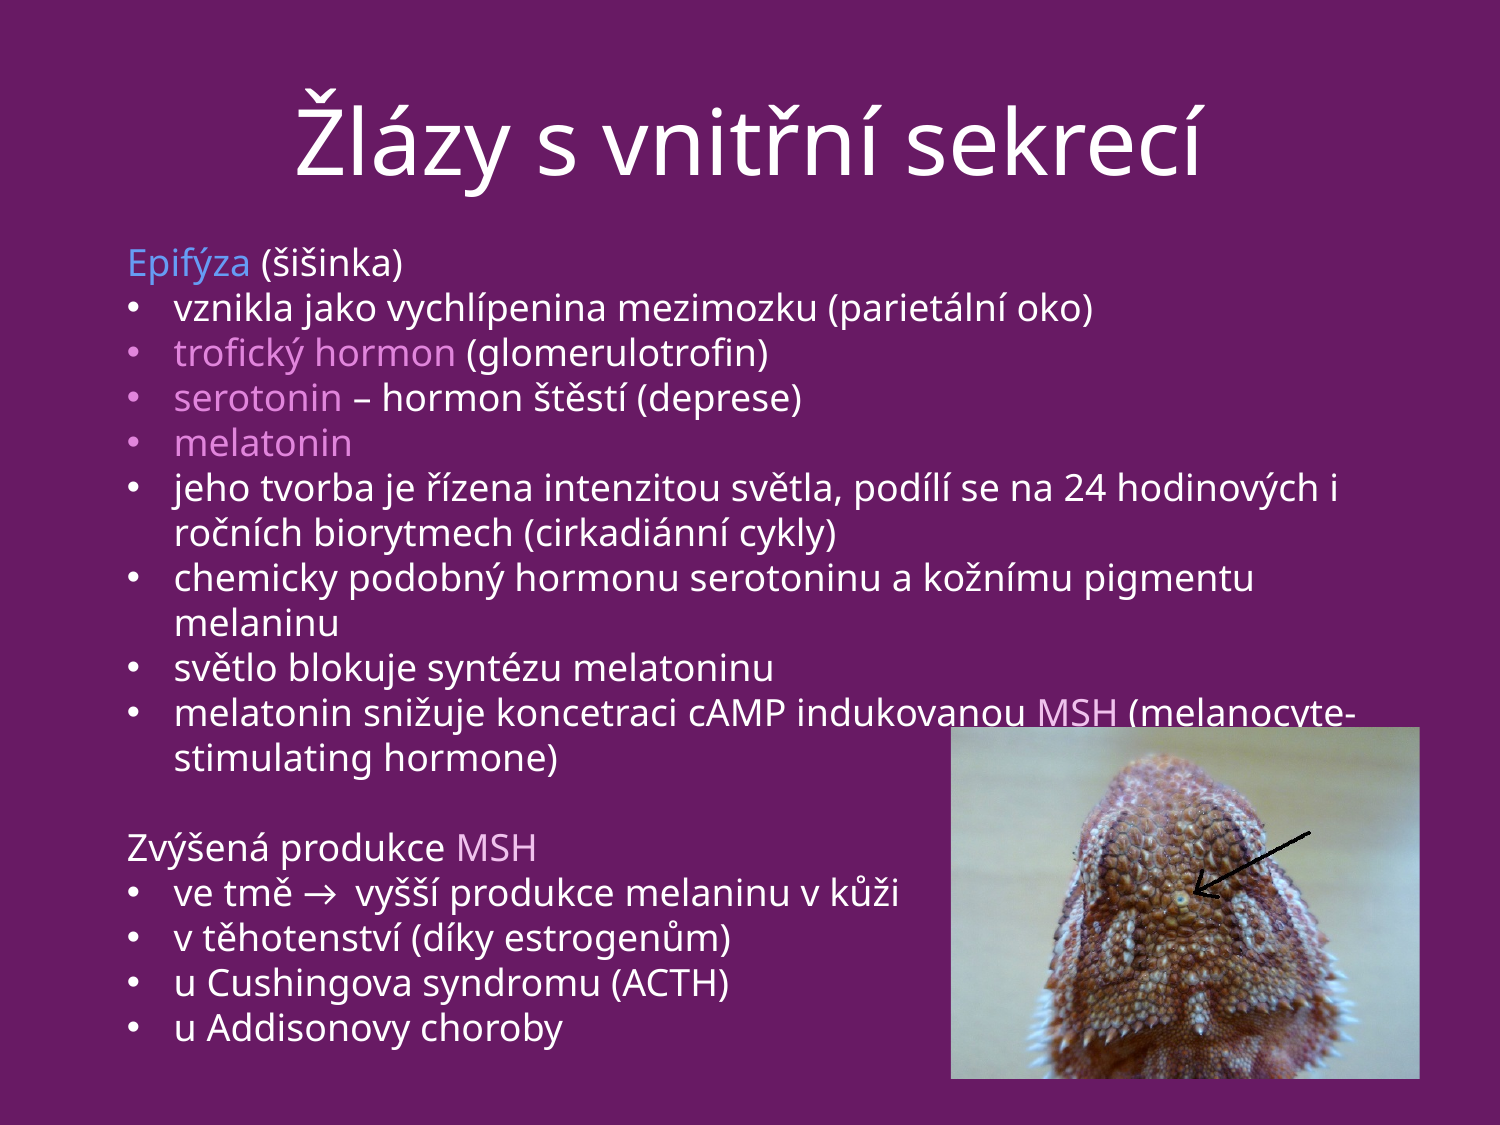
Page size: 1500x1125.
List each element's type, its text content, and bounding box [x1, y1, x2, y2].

title Žlázy s vnitřní sekrecí [75, 45, 1425, 233]
picture [950, 727, 1420, 1079]
text_box Epifýza (šišinka) vznikla jako vychlípenina mezimozku (parietální oko) trofický hormon (glomerulotrofin) serotonin – hormon štěstí (deprese) melatonin jeho tvorba je řízena intenzitou světla, podílí se na 24 hodinových i ročních biorytmech (cirkadiánní cykly) chemicky podobný hormonu serotoninu a kožnímu pigmentu melaninu světlo blokuje syntézu melatoninu melatonin snižuje koncetraci cAMP indukovanou MSH (melanocyte-stimulating hormone) Zvýšená produkce MSH ve tmě → vyšší produkce melaninu v kůži v těhotenství (díky estrogenům) u Cushingova syndromu (ACTH) u Addisonovy choroby [112, 231, 1447, 1057]
